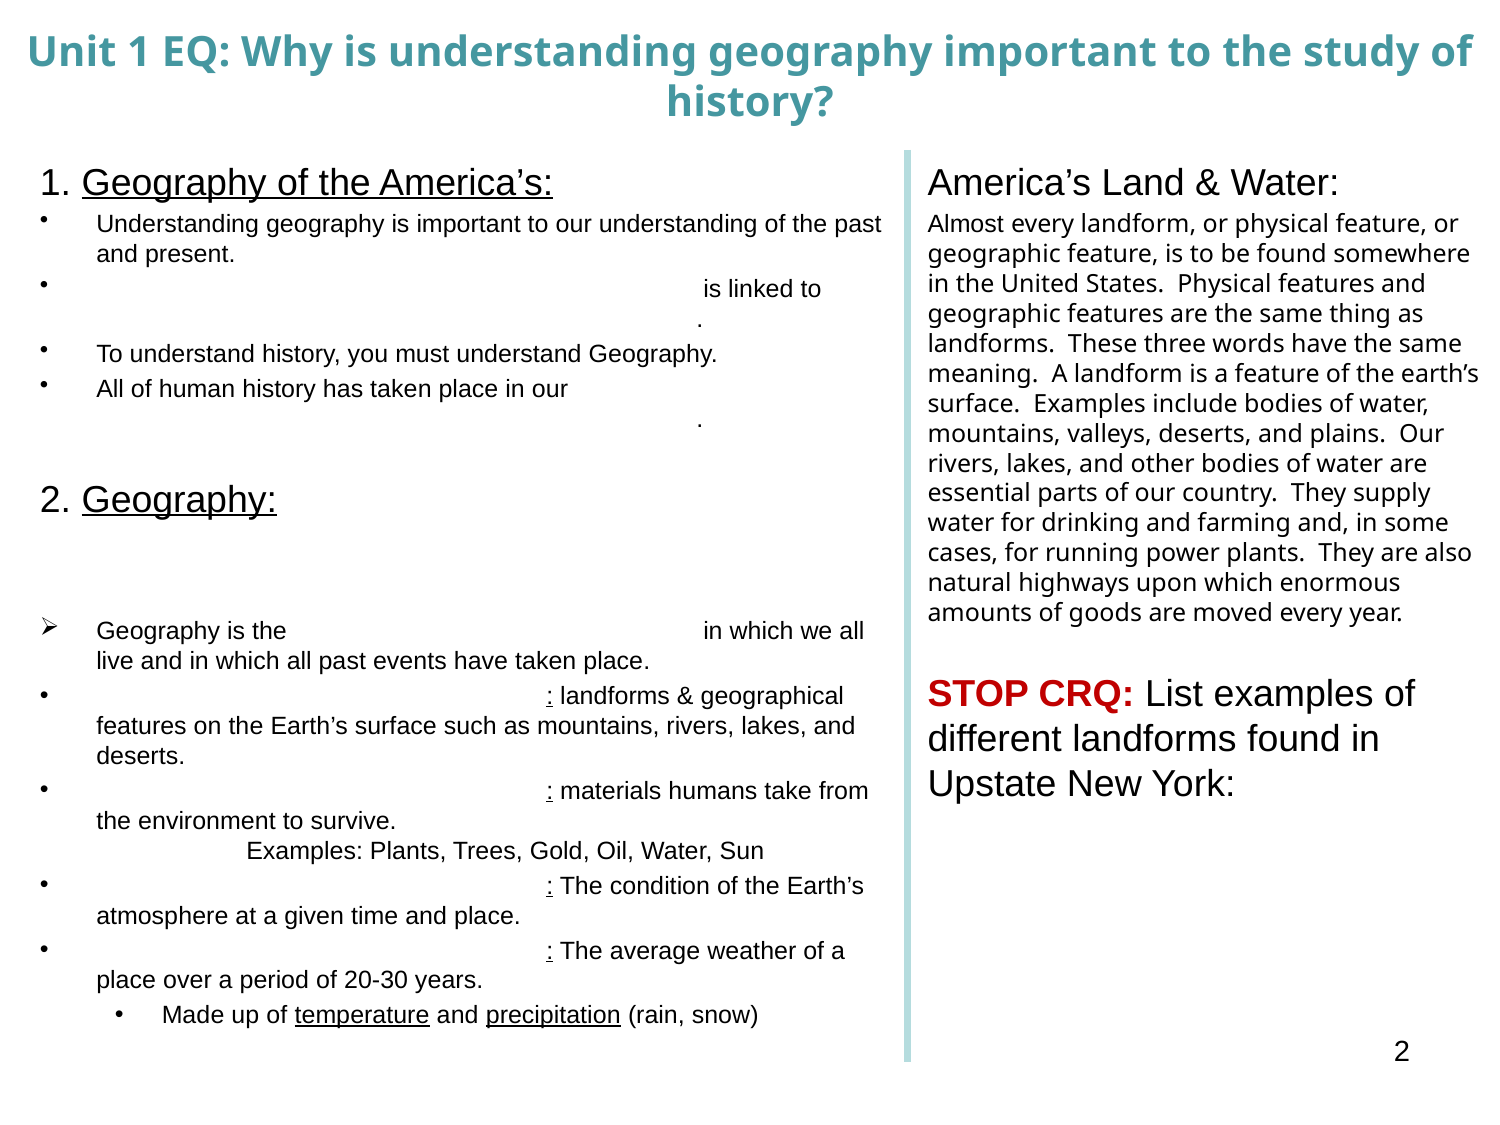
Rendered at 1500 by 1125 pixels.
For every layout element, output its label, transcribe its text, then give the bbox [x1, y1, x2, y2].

list America’s Land & Water: Almost every landform, or physical feature, or geographic feature, is to be found somewhere in the United States. Physical features and geographic features are the same thing as landforms. These three words have the same meaning. A landform is a feature of the earth’s surface. Examples include bodies of water, mountains, valleys, deserts, and plains. Our rivers, lakes, and other bodies of water are essential parts of our country. They supply water for drinking and farming and, in some cases, for running power plants. They are also natural highways upon which enormous amounts of goods are moved every year. STOP CRQ: List examples of different landforms found in Upstate New York: [912, 149, 1500, 1006]
list 1. Geography of the America’s: Understanding geography is important to our understanding of the past and present. is linked to . To understand history, you must understand Geography. All of human history has taken place in our . 2. Geography: Geography is the in which we all live and in which all past events have taken place. : landforms & geographical features on the Earth’s surface such as mountains, rivers, lakes, and deserts. : materials humans take from the environment to survive. Examples: Plants, Trees, Gold, Oil, Water, Sun : The condition of the Earth’s atmosphere at a given time and place. : The average weather of a place over a period of 20-30 years. Made up of temperature and precipitation (rain, snow) [24, 149, 907, 1006]
slide_number 2 [1074, 1024, 1426, 1103]
title Unit 1 EQ: Why is understanding geography important to the study of history? [0, 0, 1500, 151]
